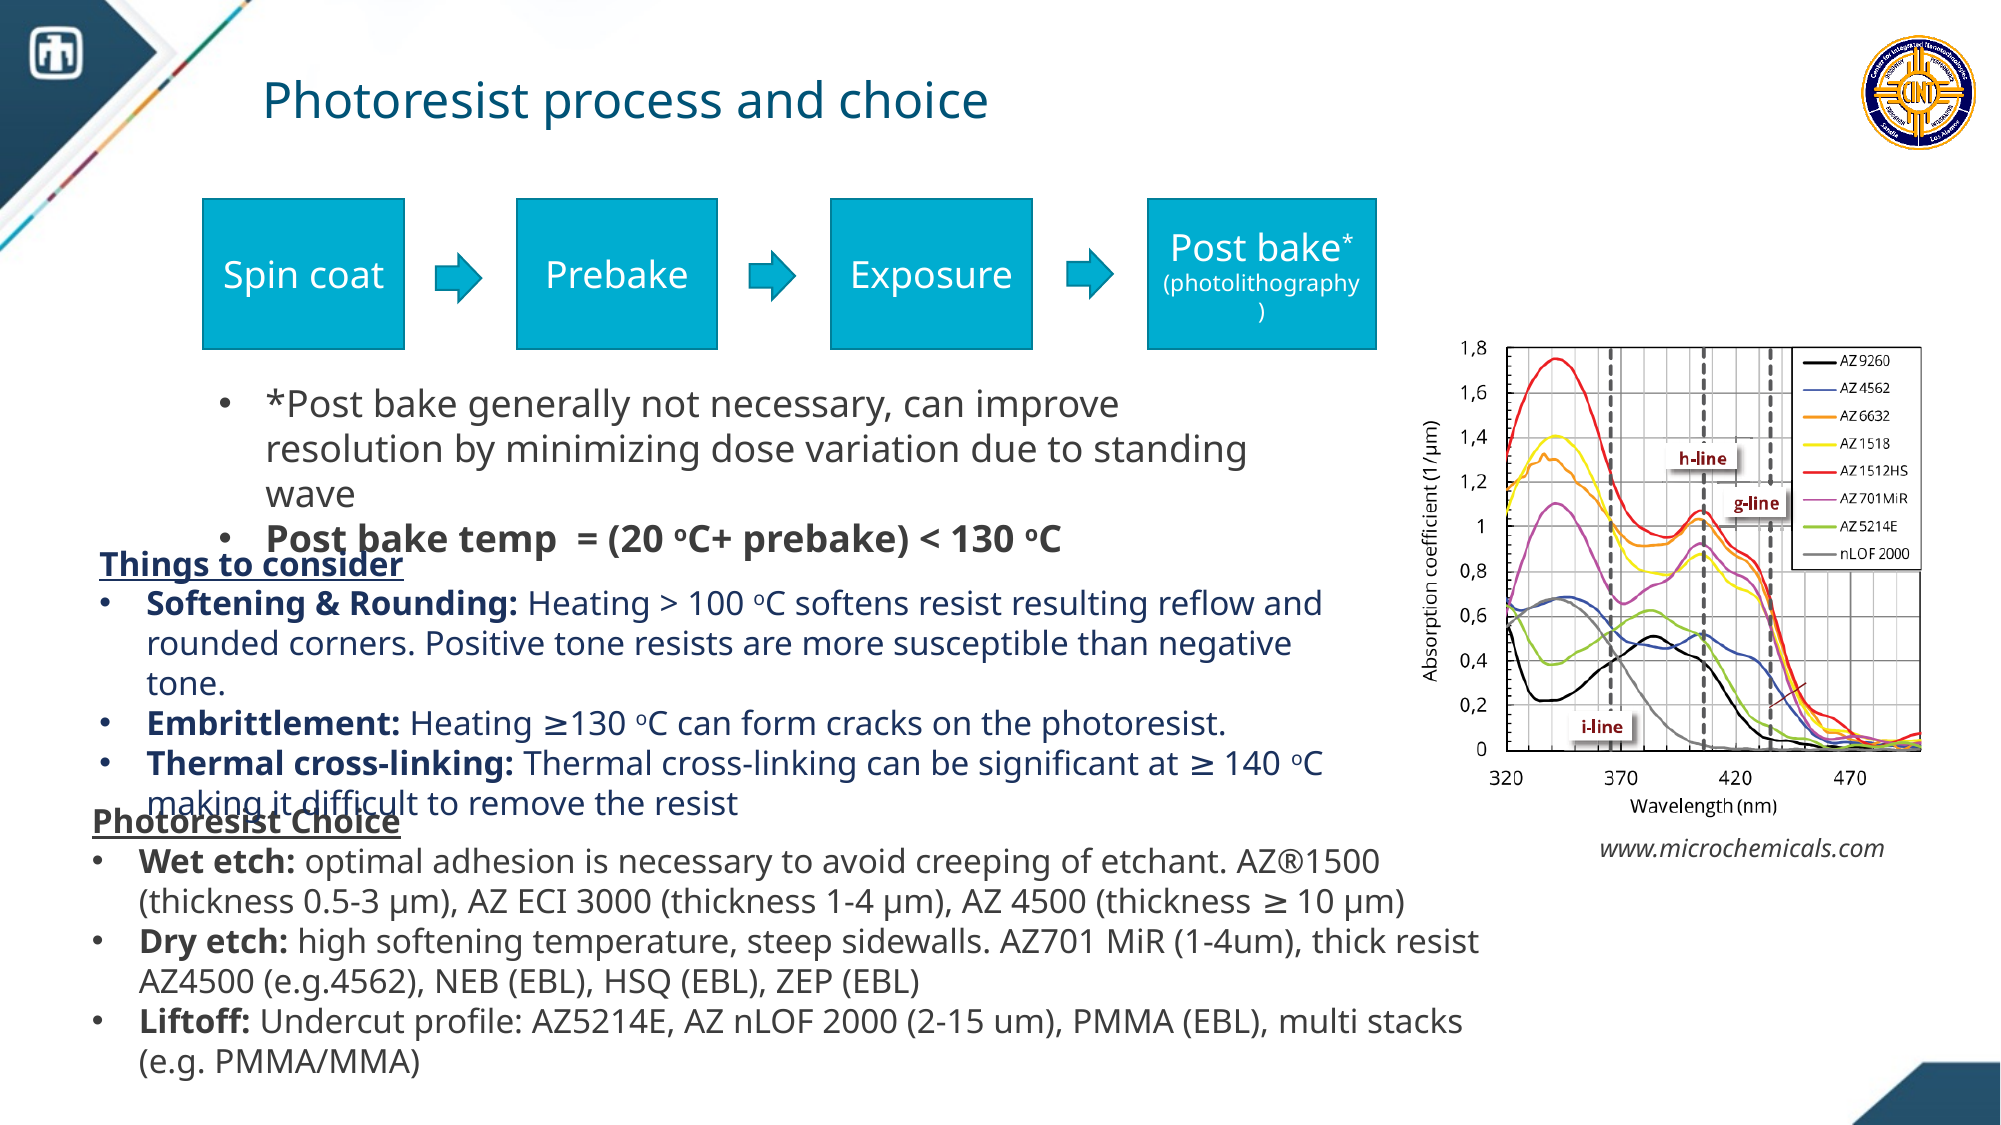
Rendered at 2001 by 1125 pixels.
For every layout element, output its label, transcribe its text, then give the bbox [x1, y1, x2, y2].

text_box Things to consider Softening & Rounding: Heating > 100 oC softens resist resulting reflow and rounded corners. Positive tone resists are more susceptible than negative tone. Embrittlement: Heating ≥130 oC can form cracks on the photoresist. Thermal cross-linking: Thermal cross-linking can be significant at ≥ 140 oC making it difficult to remove the resist [84, 535, 1394, 830]
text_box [203, 198, 1376, 349]
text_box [1402, 317, 1934, 863]
text_box *Post bake generally not necessary, can improve resolution by minimizing dose variation due to standing wave Post bake temp = (20 oC+ prebake) < 130 oC [203, 372, 1290, 535]
picture [0, 0, 2001, 1125]
title Photoresist process and choice [262, 38, 1919, 166]
text_box Photoresist Choice Wet etch: optimal adhesion is necessary to avoid creeping of etchant. AZ®1500 (thickness 0.5-3 μm), AZ ECI 3000 (thickness 1-4 μm), AZ 4500 (thickness ≥ 10 μm) Dry etch: high softening temperature, steep sidewalls. AZ701 MiR (1-4um), thick resist AZ4500 (e.g.4562), NEB (EBL), HSQ (EBL), ZEP (EBL) Liftoff: Undercut profile: AZ5214E, AZ nLOF 2000 (2-15 um), PMMA (EBL), multi stacks (e.g. PMMA/MMA) [76, 792, 1507, 1097]
